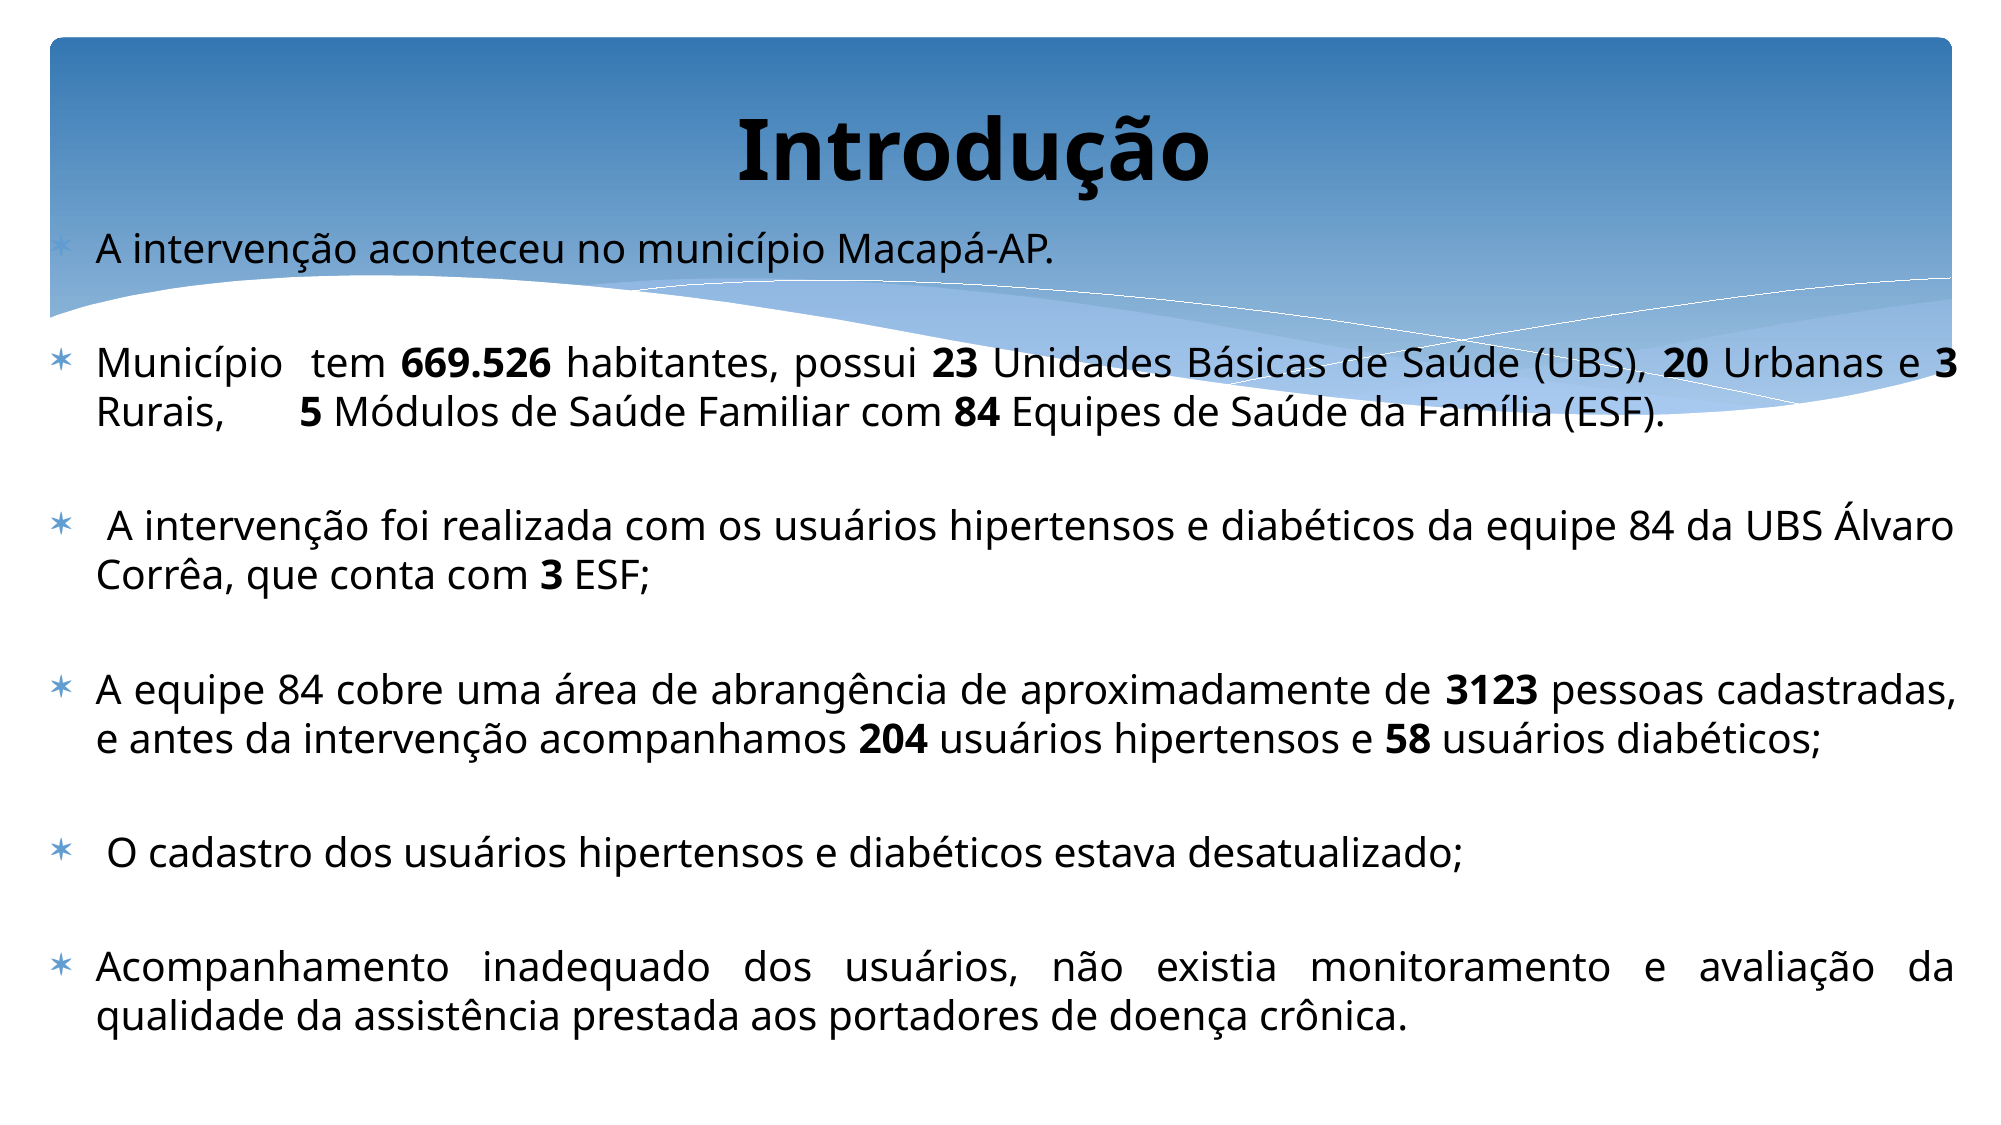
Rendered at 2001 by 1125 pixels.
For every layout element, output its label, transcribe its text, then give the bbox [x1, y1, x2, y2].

text_box Introdução [112, 80, 1838, 212]
list A intervenção aconteceu no município Macapá-AP. Município tem 669.526 habitantes, possui 23 Unidades Básicas de Saúde (UBS), 20 Urbanas e 3 Rurais, 5 Módulos de Saúde Familiar com 84 Equipes de Saúde da Família (ESF). A intervenção foi realizada com os usuários hipertensos e diabéticos da equipe 84 da UBS Álvaro Corrêa, que conta com 3 ESF; A equipe 84 cobre uma área de abrangência de aproximadamente de 3123 pessoas cadastradas, e antes da intervenção acompanhamos 204 usuários hipertensos e 58 usuários diabéticos; O cadastro dos usuários hipertensos e diabéticos estava desatualizado; Acompanhamento inadequado dos usuários, não existia monitoramento e avaliação da qualidade da assistência prestada aos portadores de doença crônica. [36, 214, 1974, 1084]
